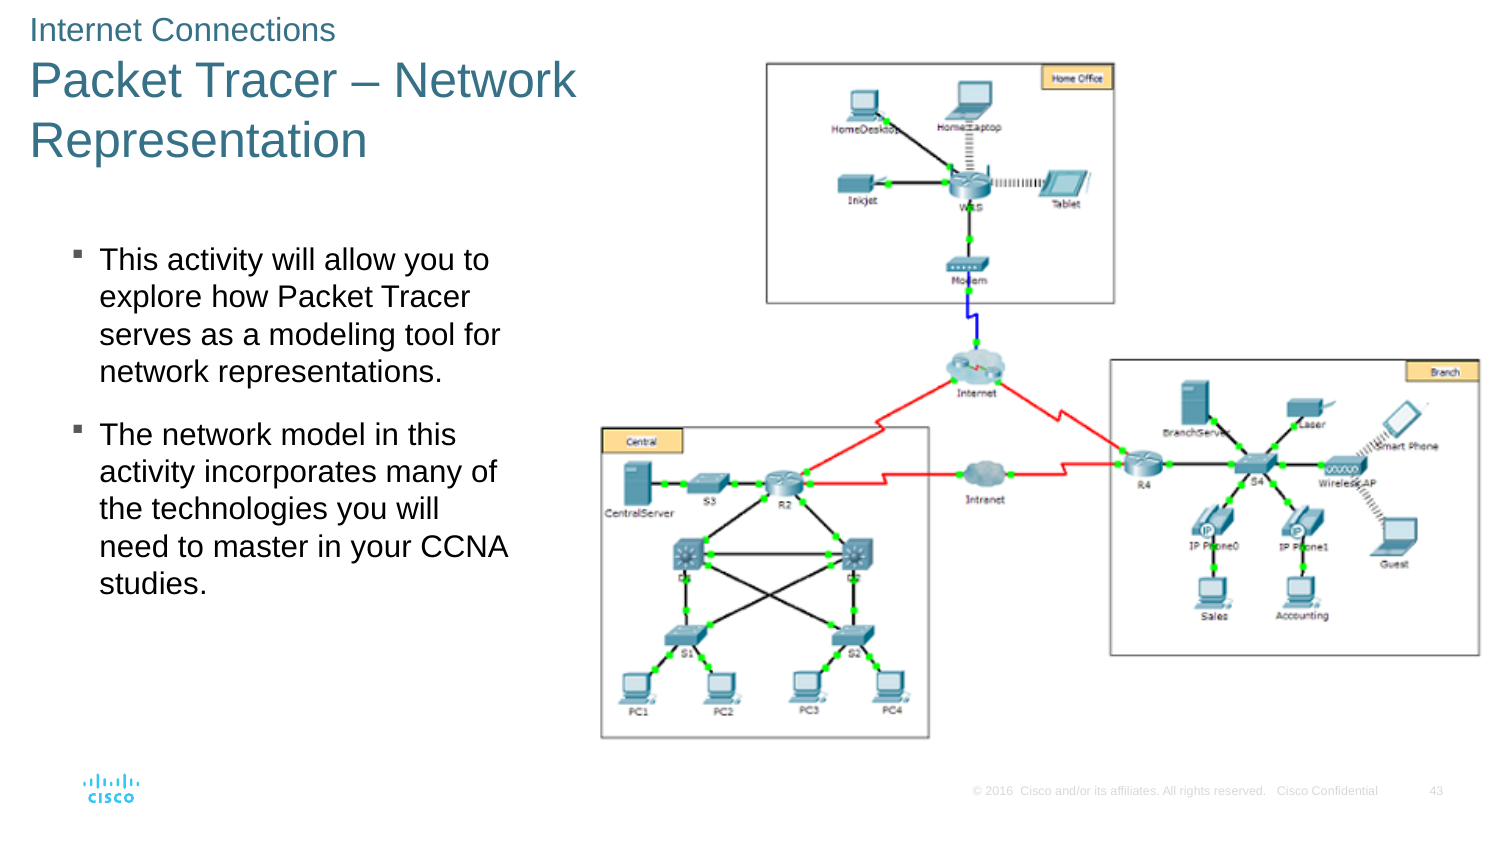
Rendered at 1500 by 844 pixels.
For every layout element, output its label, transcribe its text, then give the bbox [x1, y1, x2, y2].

title Internet Connections Packet Tracer – Network Representation [14, 6, 667, 170]
list This activity will allow you to explore how Packet Tracer serves as a modeling tool for network representations. The network model in this activity incorporates many of the technologies you will need to master in your CCNA studies. [56, 169, 543, 709]
picture [598, 58, 1486, 744]
